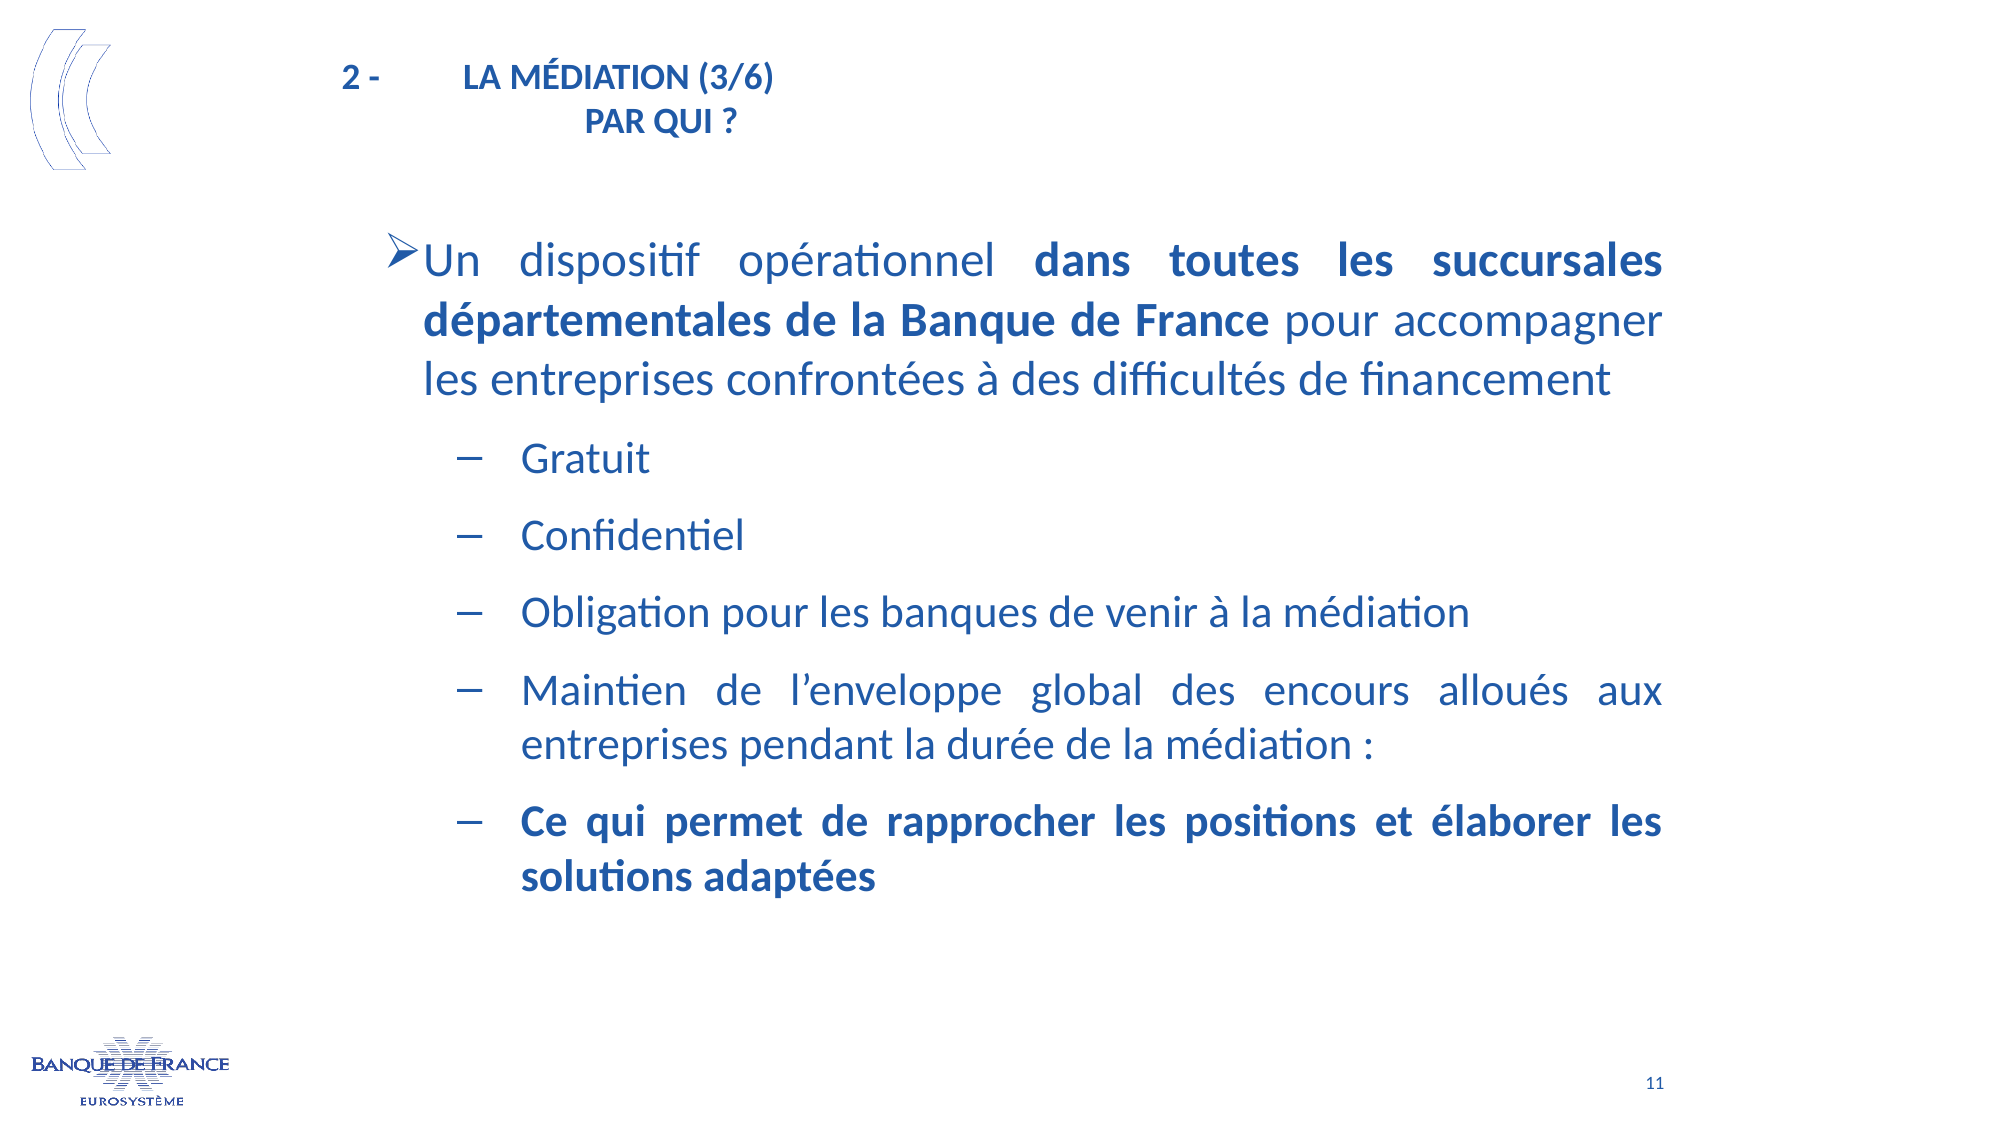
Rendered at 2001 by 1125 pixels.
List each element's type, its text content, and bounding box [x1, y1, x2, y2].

text_box Un dispositif opérationnel dans toutes les succursales départementales de la Banque de France pour accompagner les entreprises confrontées à des difficultés de financement Gratuit Confidentiel Obligation pour les banques de venir à la médiation Maintien de l’enveloppe global des encours alloués aux entreprises pendant la durée de la médiation : Ce qui permet de rapprocher les positions et élaborer les solutions adaptées [368, 219, 1680, 929]
text_box [260, 857, 1750, 953]
title 2 - la médiation (3/6) par qui ? [326, 0, 1750, 149]
picture [31, 1035, 229, 1106]
picture [0, 0, 274, 208]
slide_number 11 [1590, 1062, 1680, 1122]
